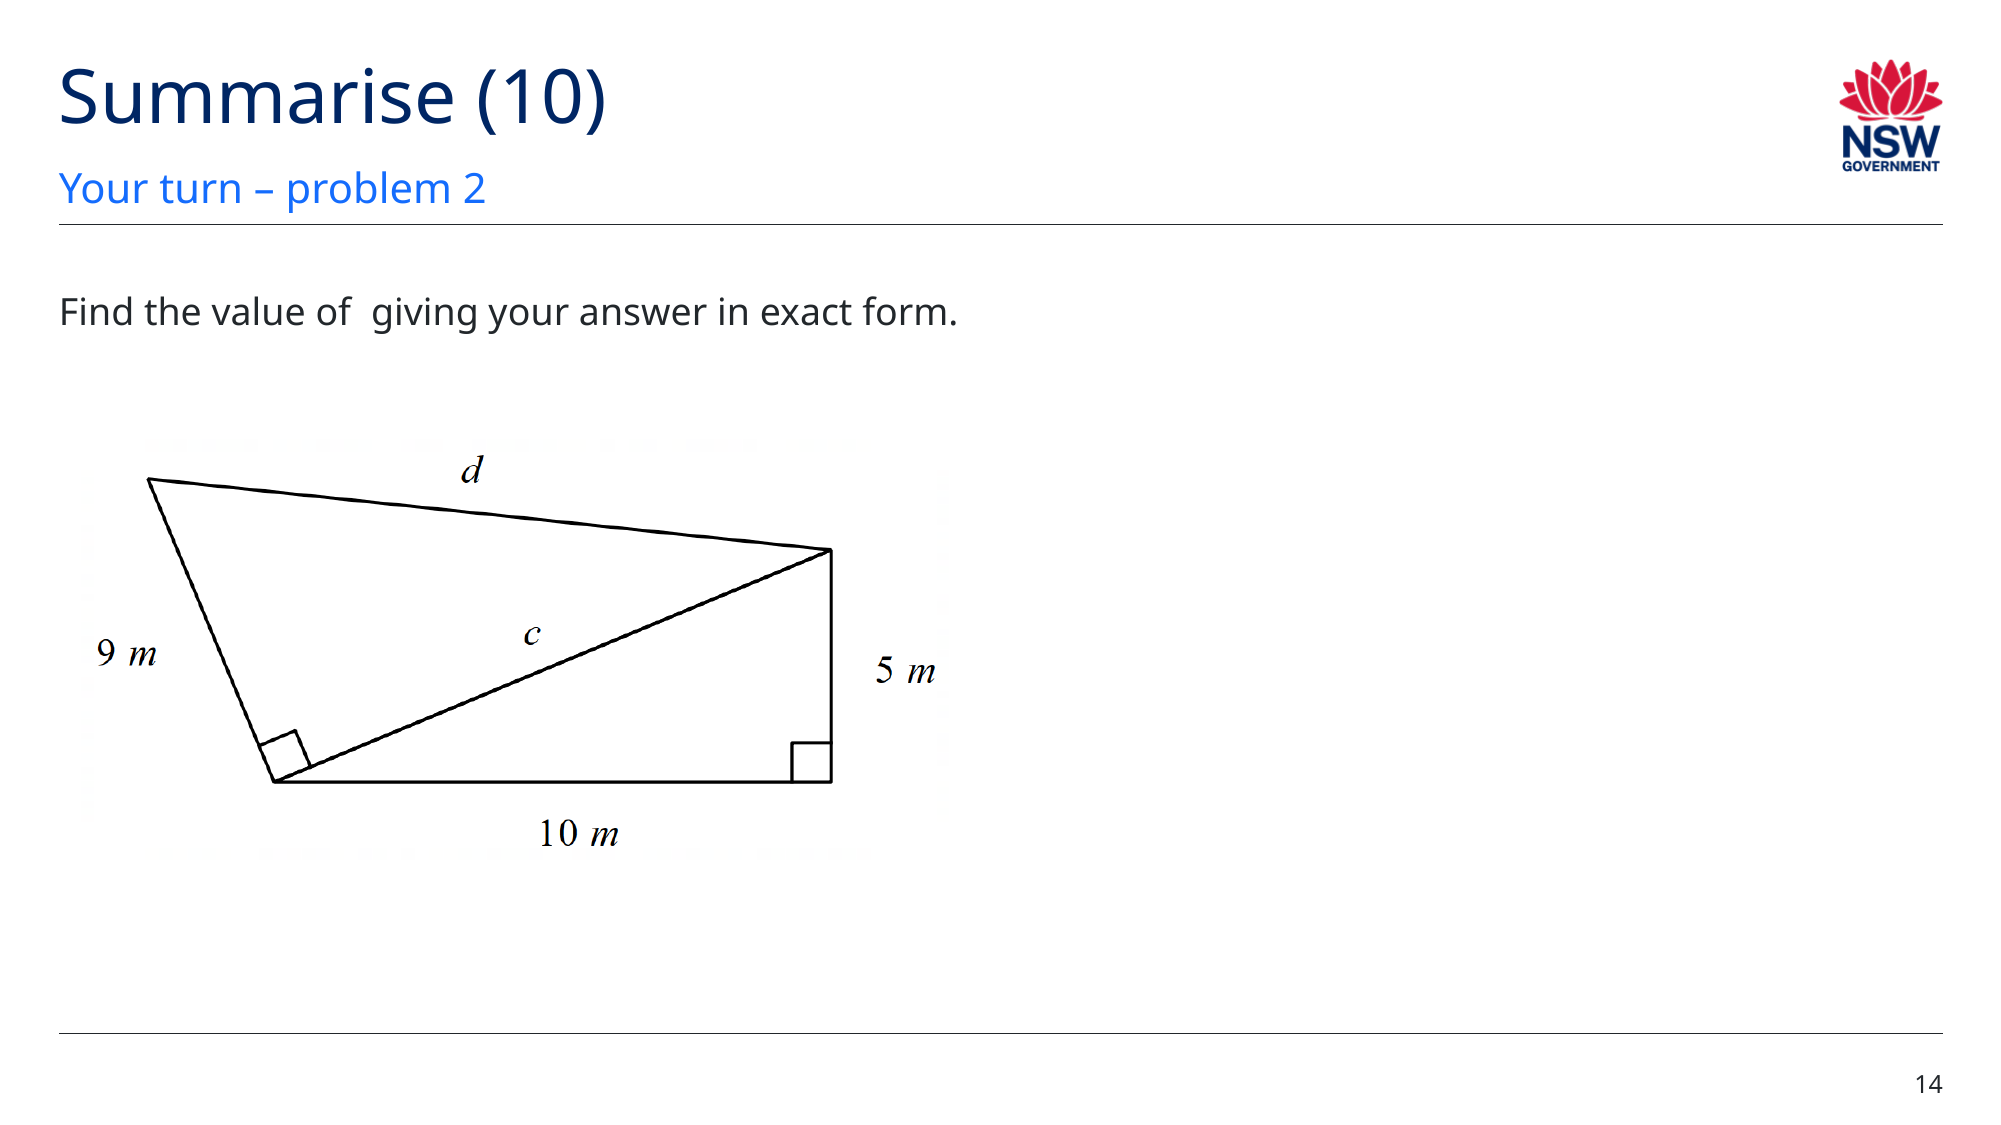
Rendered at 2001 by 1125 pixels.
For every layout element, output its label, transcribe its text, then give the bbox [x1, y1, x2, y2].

title Summarise (10) [59, 59, 1713, 149]
picture [81, 439, 949, 860]
slide_number 14 [1824, 1068, 1943, 1099]
picture [1839, 59, 1943, 172]
list Your turn – problem 2 [59, 161, 1713, 212]
